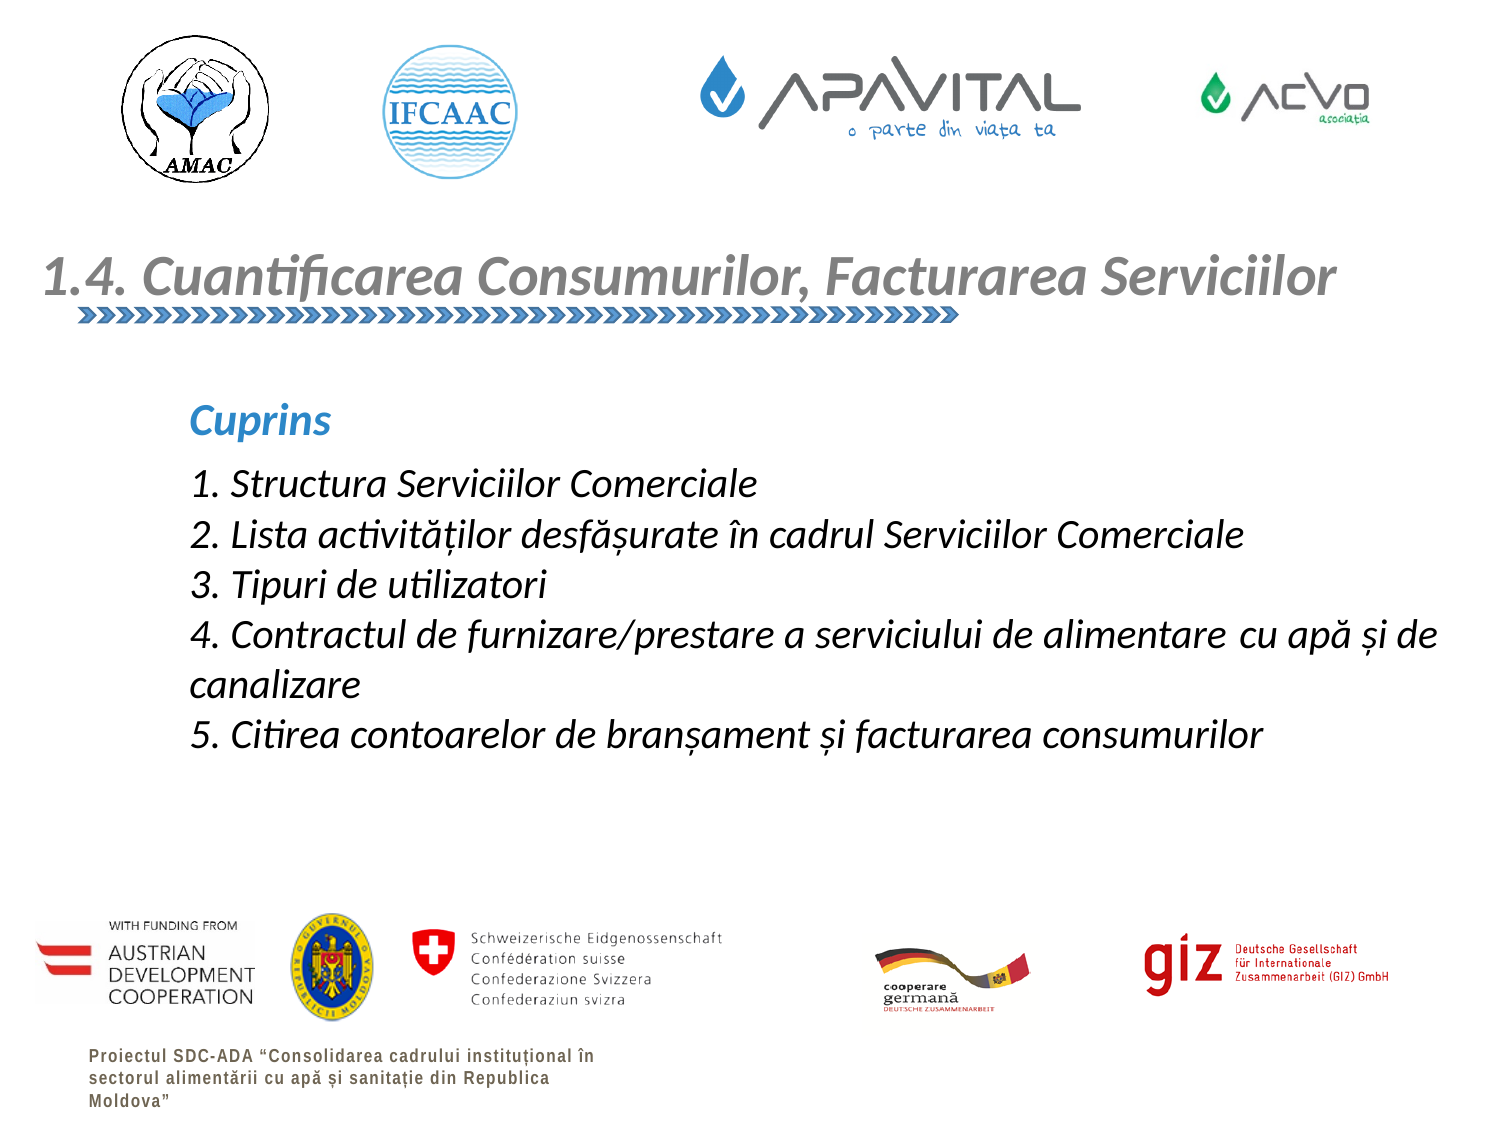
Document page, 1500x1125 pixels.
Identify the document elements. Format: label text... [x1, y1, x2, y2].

picture [121, 35, 269, 184]
picture [700, 55, 1081, 141]
picture [35, 921, 255, 1004]
title 1.4. Cuantificarea Consumurilor, Facturarea Serviciilor Cuprins 1. Structura Serviciilor Comerciale 2. Lista activităților desfășurate în cadrul Serviciilor Comerciale 3. Tipuri de utilizatori 4. Contractul de furnizare/prestare a serviciului de alimentare cu apă și de canalizare 5. Citirea contoarelor de branșament și facturarea consumurilor [24, 229, 1475, 911]
picture [409, 927, 729, 1008]
picture [862, 933, 1040, 1037]
picture [374, 35, 526, 187]
picture [1129, 20, 1441, 176]
picture [288, 912, 376, 1023]
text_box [79, 307, 958, 323]
footer Proiectul SDC-ADA “Consolidarea cadrului instituțional în sectorul alimentării cu apă și sanitație din Republica Moldova” [73, 1035, 636, 1125]
picture [1134, 927, 1401, 1008]
